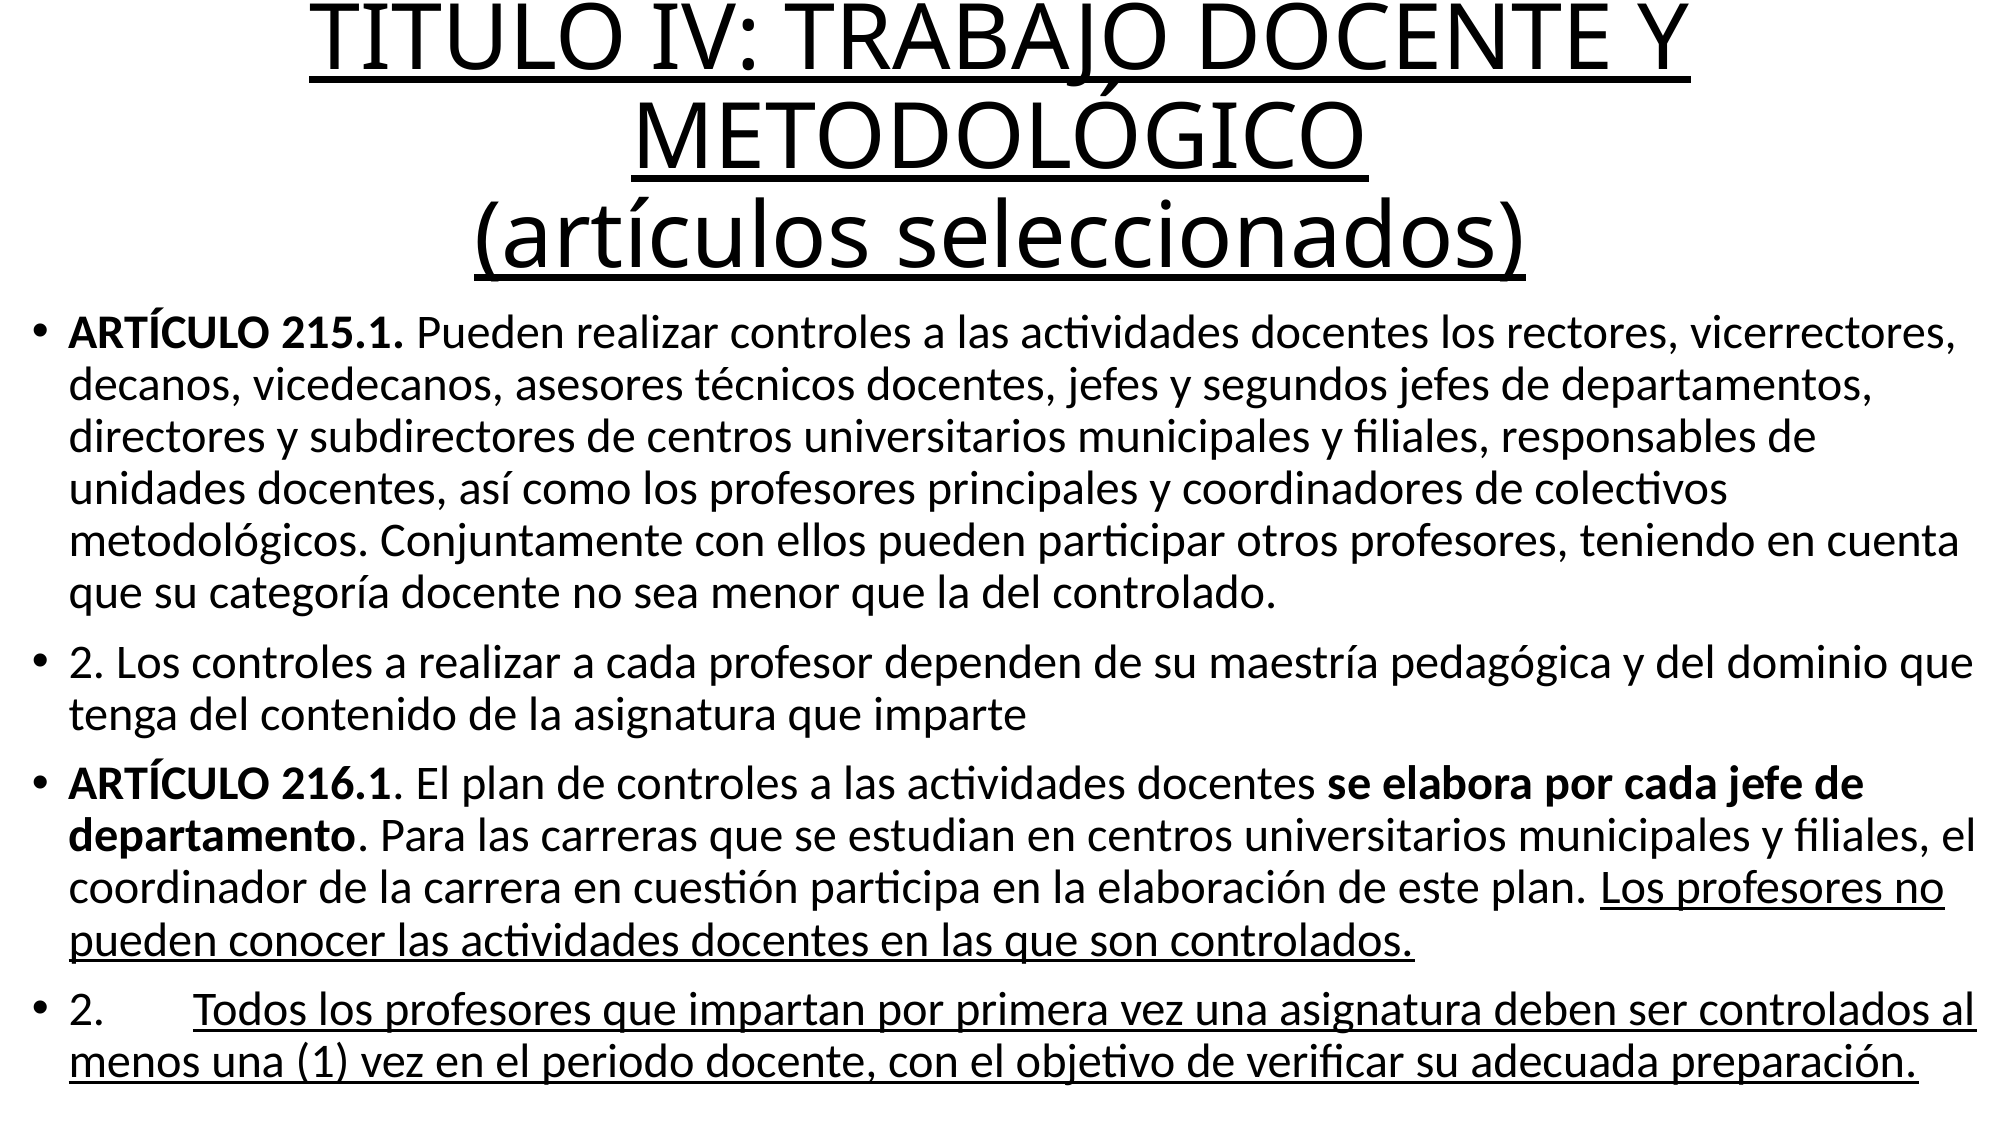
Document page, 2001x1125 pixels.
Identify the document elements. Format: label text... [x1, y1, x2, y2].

list ARTÍCULO 215.1. Pueden realizar controles a las actividades docentes los rectores, vicerrectores, decanos, vicedecanos, asesores técnicos docentes, jefes y segundos jefes de departamentos, directores y subdirectores de centros universitarios municipales y filiales, responsables de unidades docentes, así como los profesores principales y coordinadores de colectivos metodológicos. Conjuntamente con ellos pueden participar otros profesores, teniendo en cuenta que su categoría docente no sea menor que la del controlado. 2. Los controles a realizar a cada profesor dependen de su maestría pedagógica y del dominio que tenga del contenido de la asignatura que imparte ARTÍCULO 216.1. El plan de controles a las actividades docentes se elabora por cada jefe de departamento. Para las carreras que se estudian en centros universitarios municipales y filiales, el coordinador de la carrera en cuestión participa en la elaboración de este plan. Los profesores no pueden conocer las actividades docentes en las que son controlados. 2. Todos los profesores que impartan por primera vez una asignatura deben ser controlados al menos una (1) vez en el periodo docente, con el objetivo de verificar su adecuada preparación. [16, 299, 2000, 1107]
title TÍTULO IV: TRABAJO DOCENTE Y METODOLÓGICO (artículos seleccionados) [0, 0, 2000, 278]
